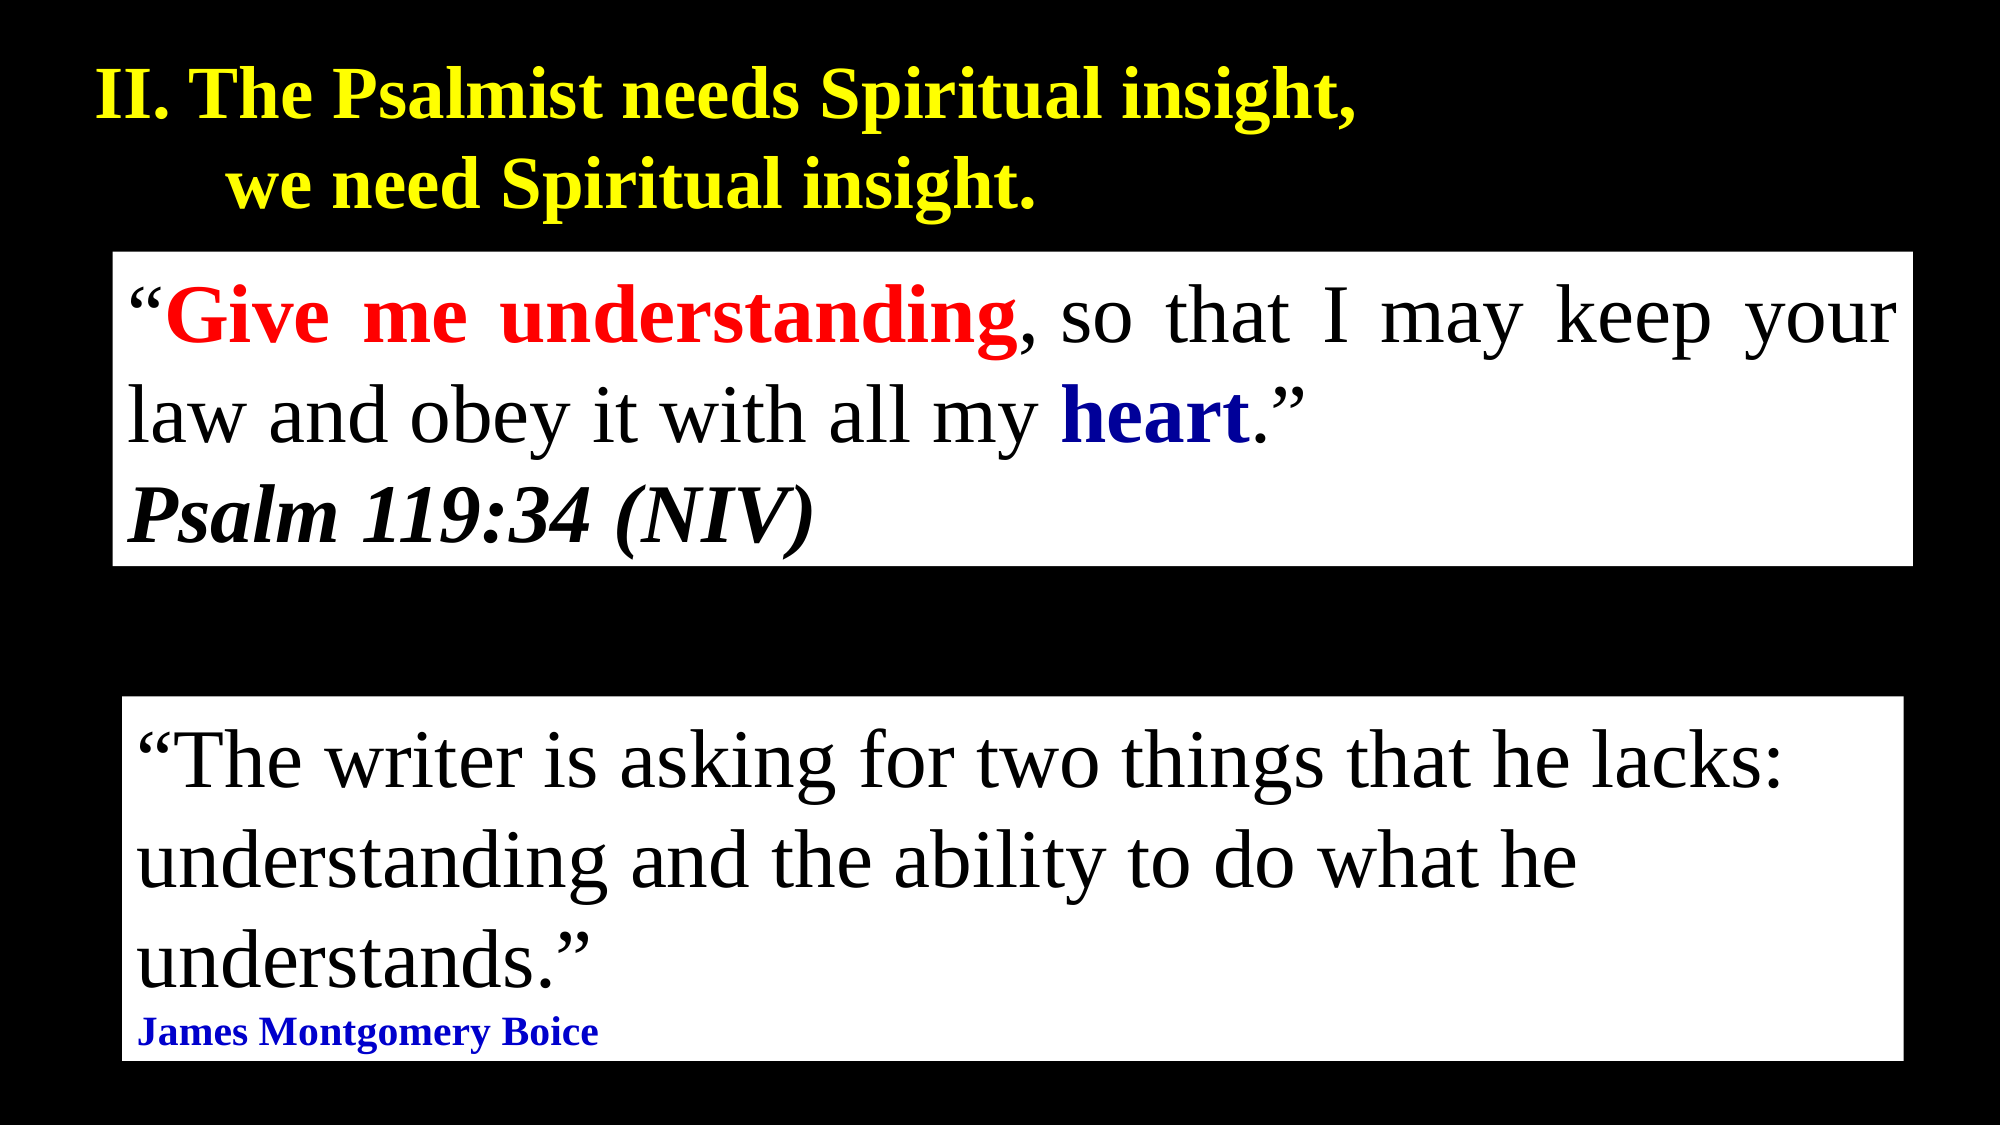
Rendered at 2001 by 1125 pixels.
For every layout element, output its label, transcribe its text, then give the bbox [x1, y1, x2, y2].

text_box II. The Psalmist needs Spiritual insight, we need Spiritual insight. [79, 36, 1815, 231]
text_box “Give me understanding, so that I may keep your law and obey it with all my heart.” Psalm 119:34 (NIV) [112, 251, 1913, 567]
text_box “The writer is asking for two things that he lacks: understanding and the ability to do what he understands.” James Montgomery Boice [122, 696, 1904, 1061]
